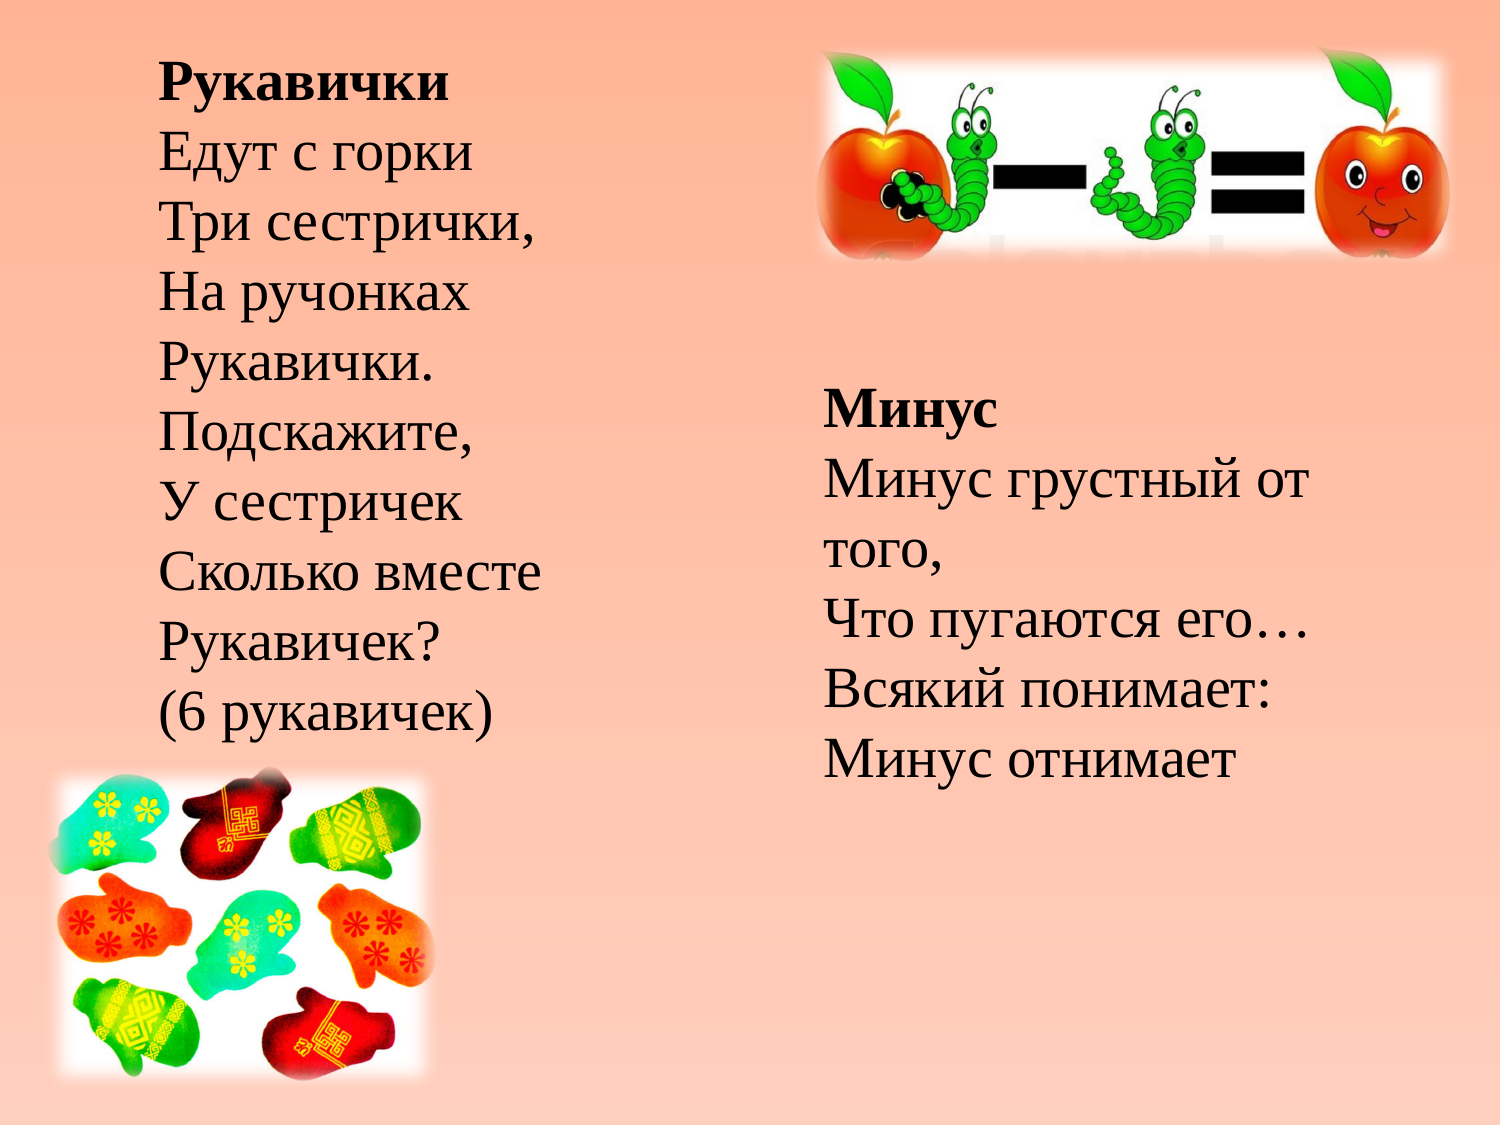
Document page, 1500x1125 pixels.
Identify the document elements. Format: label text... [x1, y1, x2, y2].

picture [808, 42, 1459, 268]
text_box Рукавички Едут с горки Три сестрички, На ручонках Рукавички. Подскажите, У сестричек Сколько вместе Рукавичек? (6 рукавичек) [112, 34, 640, 820]
picture [70, 726, 415, 1125]
text_box Минус Минус грустный от того, Что пугаются его… Всякий понимает: Минус отнимает [809, 361, 1442, 797]
